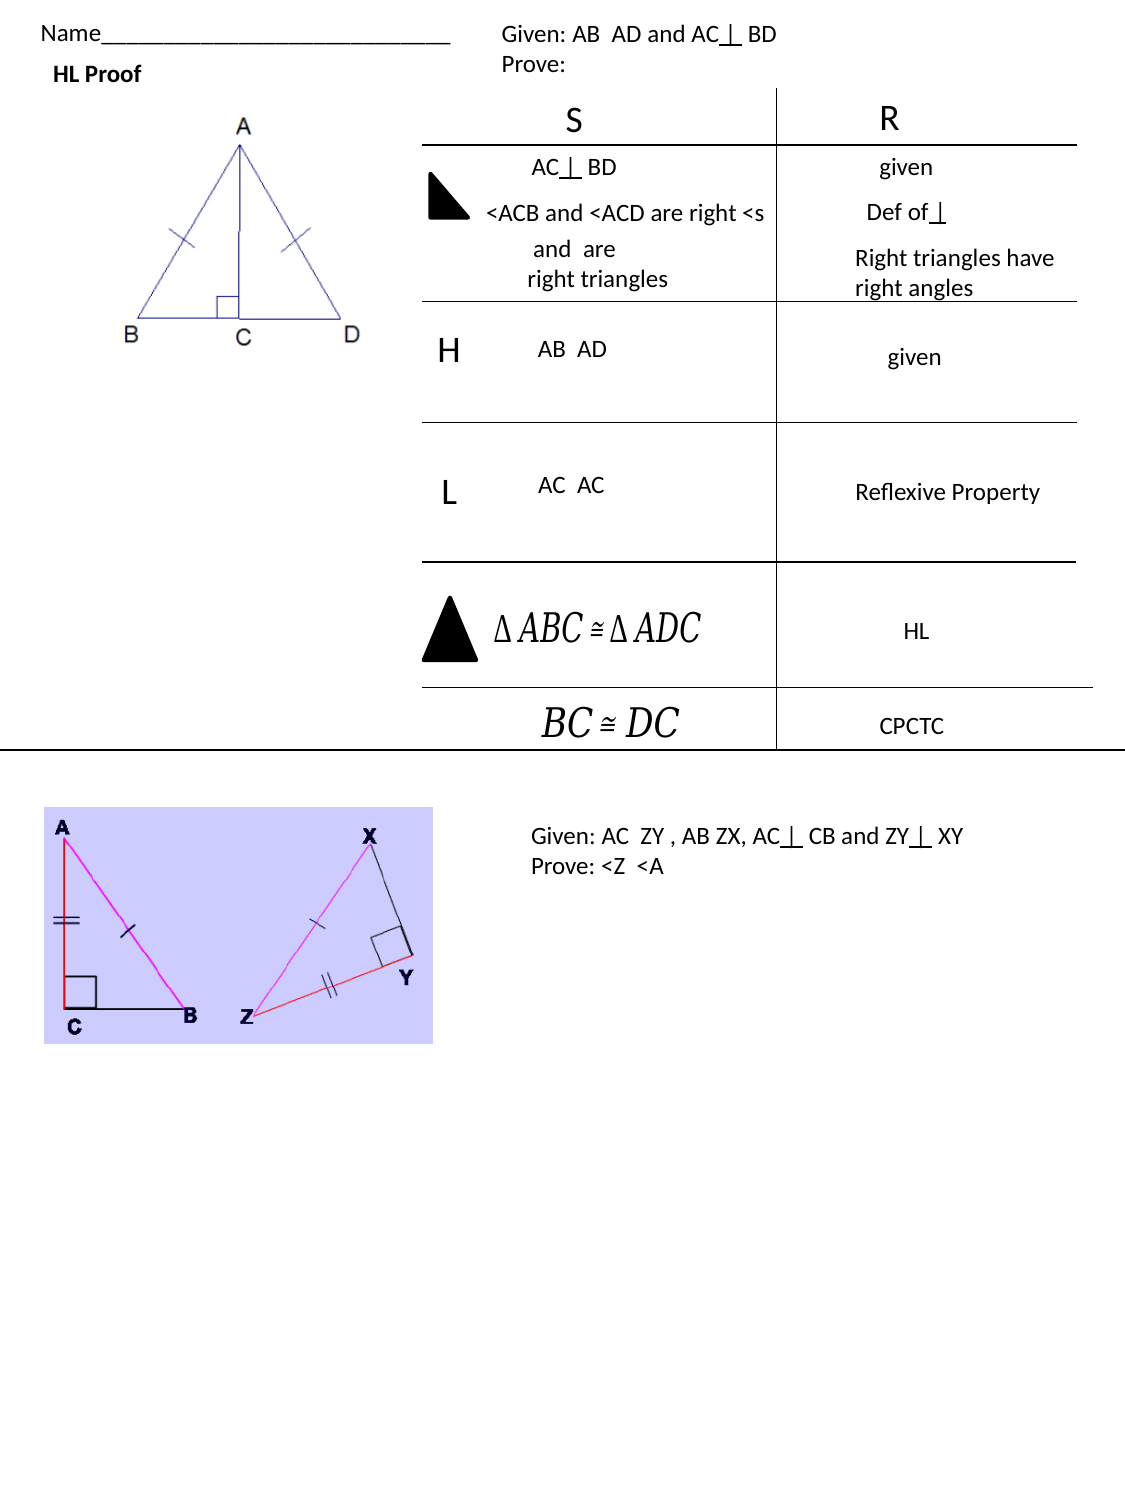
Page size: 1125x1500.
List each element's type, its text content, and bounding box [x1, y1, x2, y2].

text_box <ACB and <ACD are right <s [471, 188, 772, 234]
text_box HL [888, 607, 1093, 653]
text_box L [426, 460, 472, 520]
text_box HL Proof [38, 55, 157, 95]
text_box Name____________________________ [25, 9, 467, 55]
text_box given [873, 332, 957, 378]
text_box Right triangles have right angles [840, 234, 1076, 301]
picture [97, 72, 386, 365]
text_box Def of | [851, 187, 962, 233]
text_box AC | BD [516, 153, 632, 188]
text_box [428, 171, 470, 220]
picture [27, 774, 448, 1059]
text_box R [864, 85, 915, 143]
text_box Reflexive Property [840, 467, 1056, 513]
text_box [421, 595, 479, 663]
text_box H [422, 317, 476, 378]
text_box S [550, 87, 598, 143]
text_box given [864, 153, 949, 187]
text_box CPCTC [864, 702, 960, 747]
